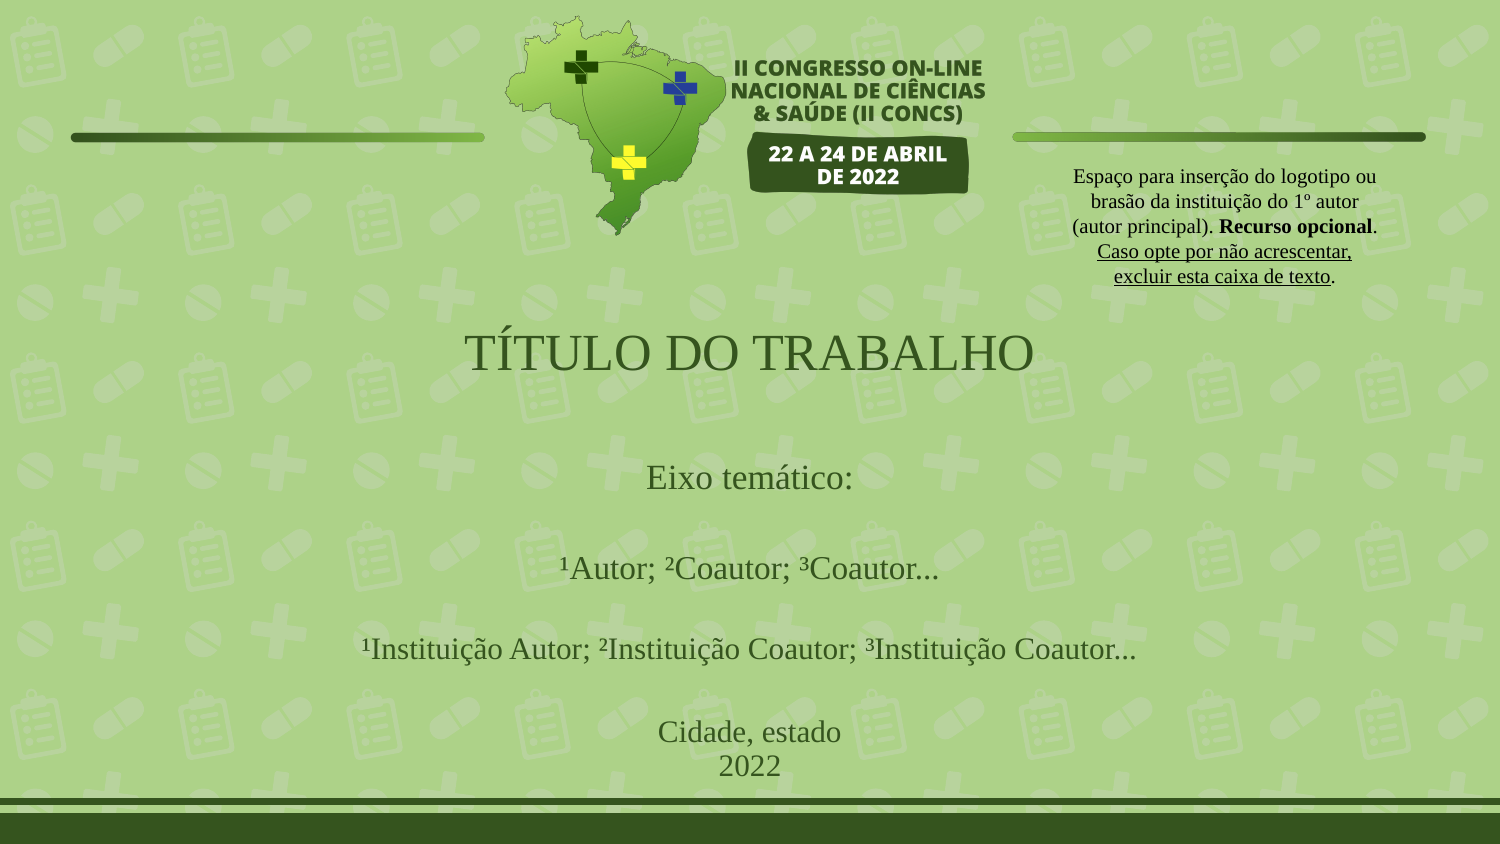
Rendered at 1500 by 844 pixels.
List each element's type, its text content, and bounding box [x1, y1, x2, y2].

text_box Eixo temático: [59, 437, 1441, 513]
picture [66, 117, 494, 148]
text_box ¹Instituição Autor; ²Instituição Coautor; ³Instituição Coautor... [59, 606, 1441, 681]
text_box Cidade, estado 2022 [59, 759, 1441, 798]
text_box Espaço para inserção do logotipo ou brasão da instituição do 1º autor (autor principal). Recurso opcional. Caso opte por não acrescentar, excluir esta caixa de texto. [1051, 164, 1399, 296]
text_box [0, 813, 1500, 844]
text_box ¹Autor; ²Coautor; ³Coautor... [59, 527, 1441, 602]
title TÍTULO DO TRABALHO [59, 290, 1441, 397]
picture [496, 0, 1430, 250]
text_box [0, 798, 1500, 805]
